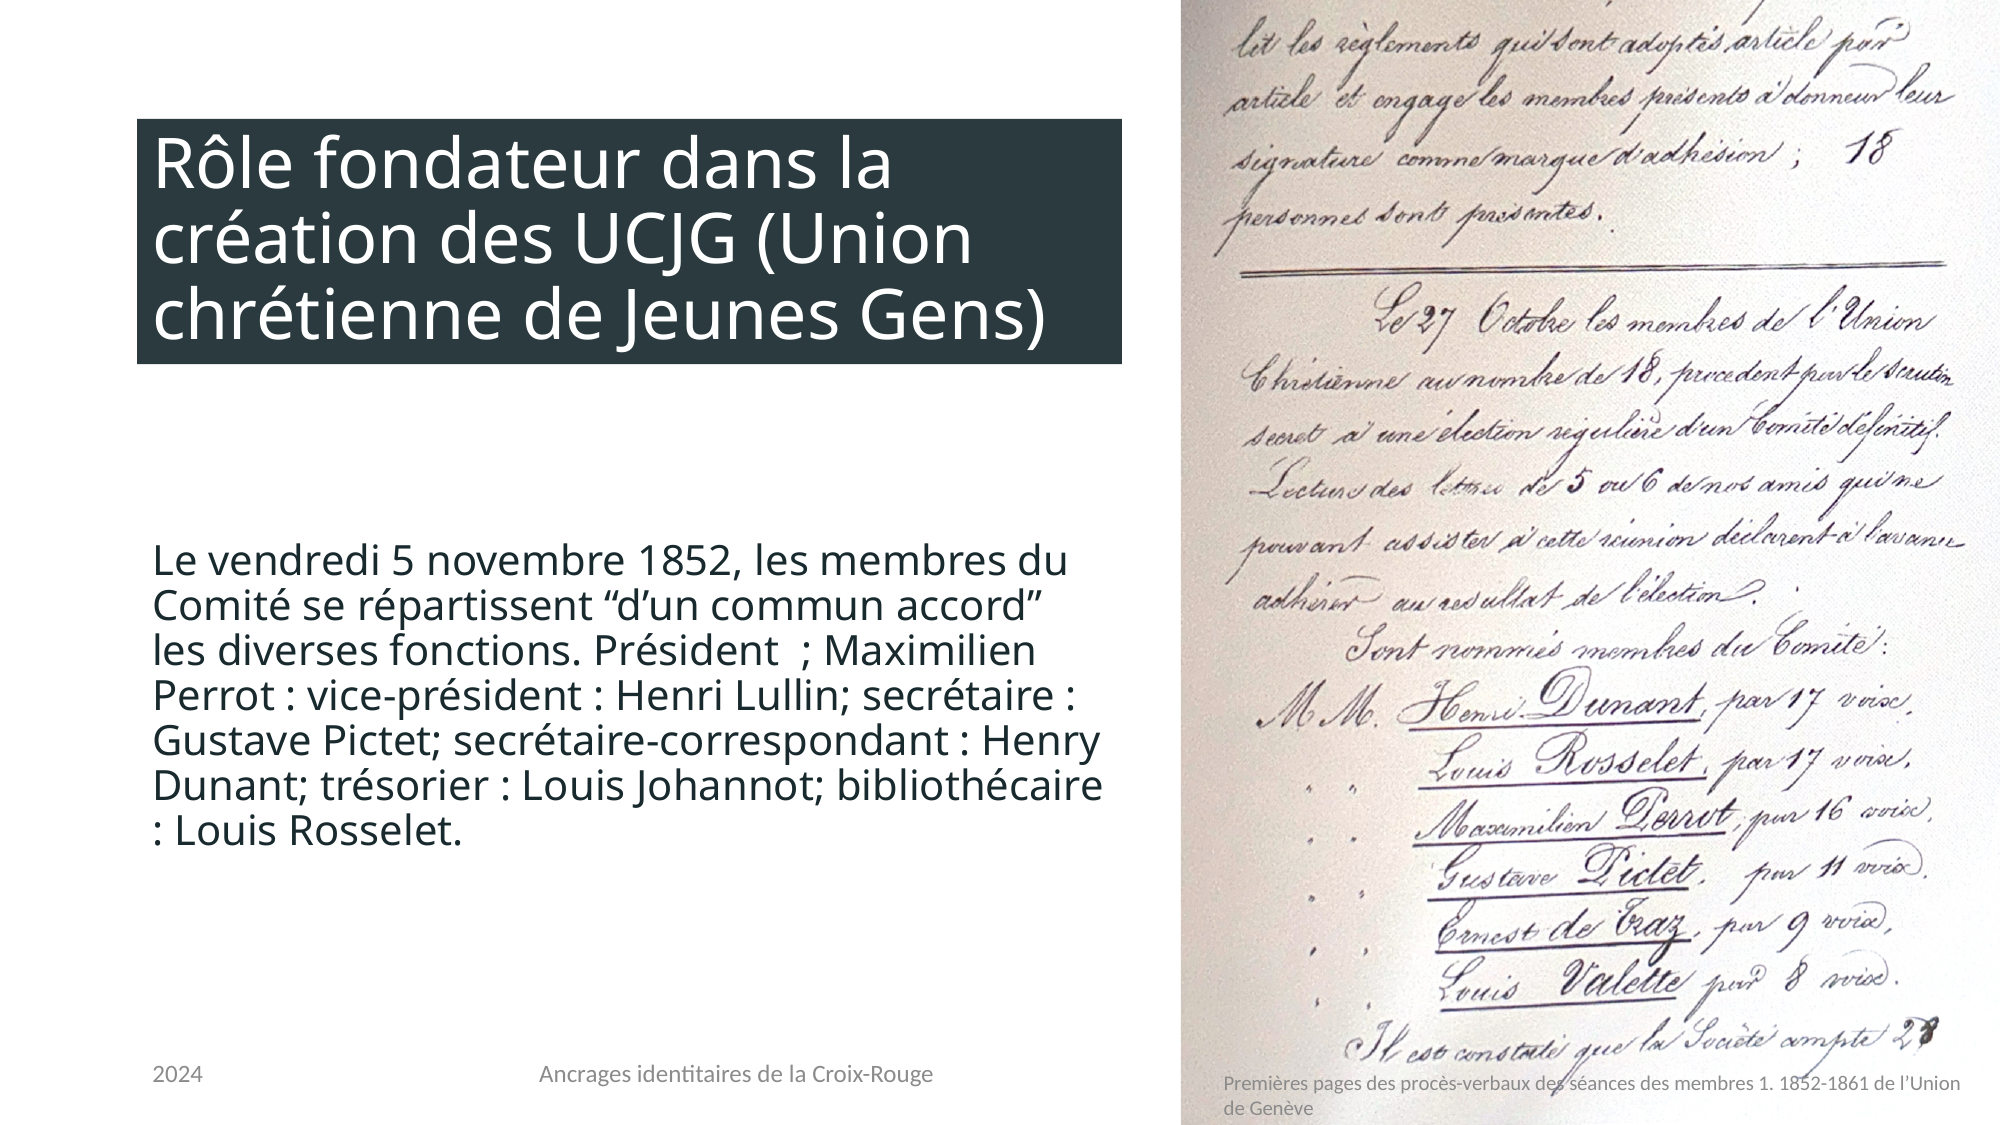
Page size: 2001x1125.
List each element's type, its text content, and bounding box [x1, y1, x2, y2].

title Rôle fondateur dans la création des UCJG (Union chrétienne de Jeunes Gens) [137, 118, 1122, 365]
footer Ancrages identitaires de la Croix-Rouge [524, 1042, 1150, 1103]
text_box [0, 0, 1180, 1125]
slide_number 2024 [137, 1042, 493, 1103]
list Le vendredi 5 novembre 1852, les membres du Comité se répartissent “d’un commun accord” les diverses fonctions. Président ; Maximilien Perrot : vice-président : Henri Lullin; secrétaire : Gustave Pictet; secrétaire-correspondant : Henry Dunant; trésorier : Louis Johannot; bibliothécaire : Louis Rosselet. [137, 394, 1122, 1007]
picture [1180, 0, 2000, 1125]
